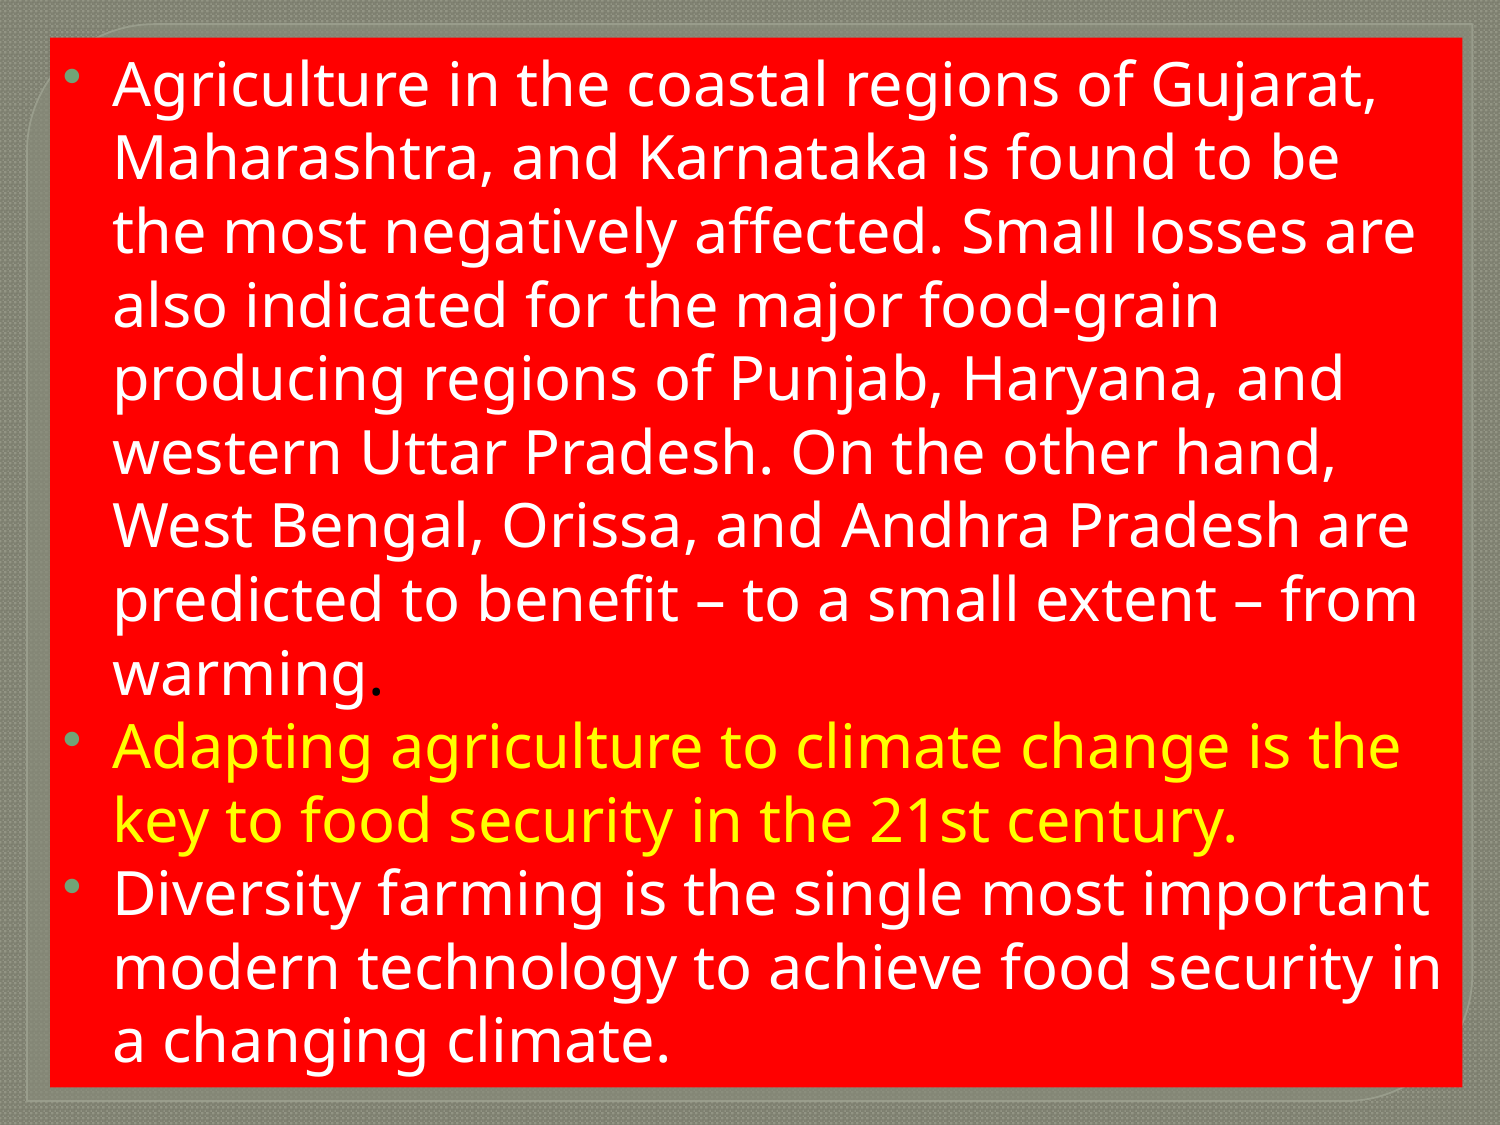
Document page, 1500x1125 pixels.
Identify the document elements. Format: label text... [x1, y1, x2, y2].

list Agriculture in the coastal regions of Gujarat, Maharashtra, and Karnataka is found to be the most negatively affected. Small losses are also indicated for the major food-grain producing regions of Punjab, Haryana, and western Uttar Pradesh. On the other hand, West Bengal, Orissa, and Andhra Pradesh are predicted to benefit – to a small extent – from warming. Adapting agriculture to climate change is the key to food security in the 21st century. Diversity farming is the single most important modern technology to achieve food security in a changing climate. [50, 37, 1463, 1088]
